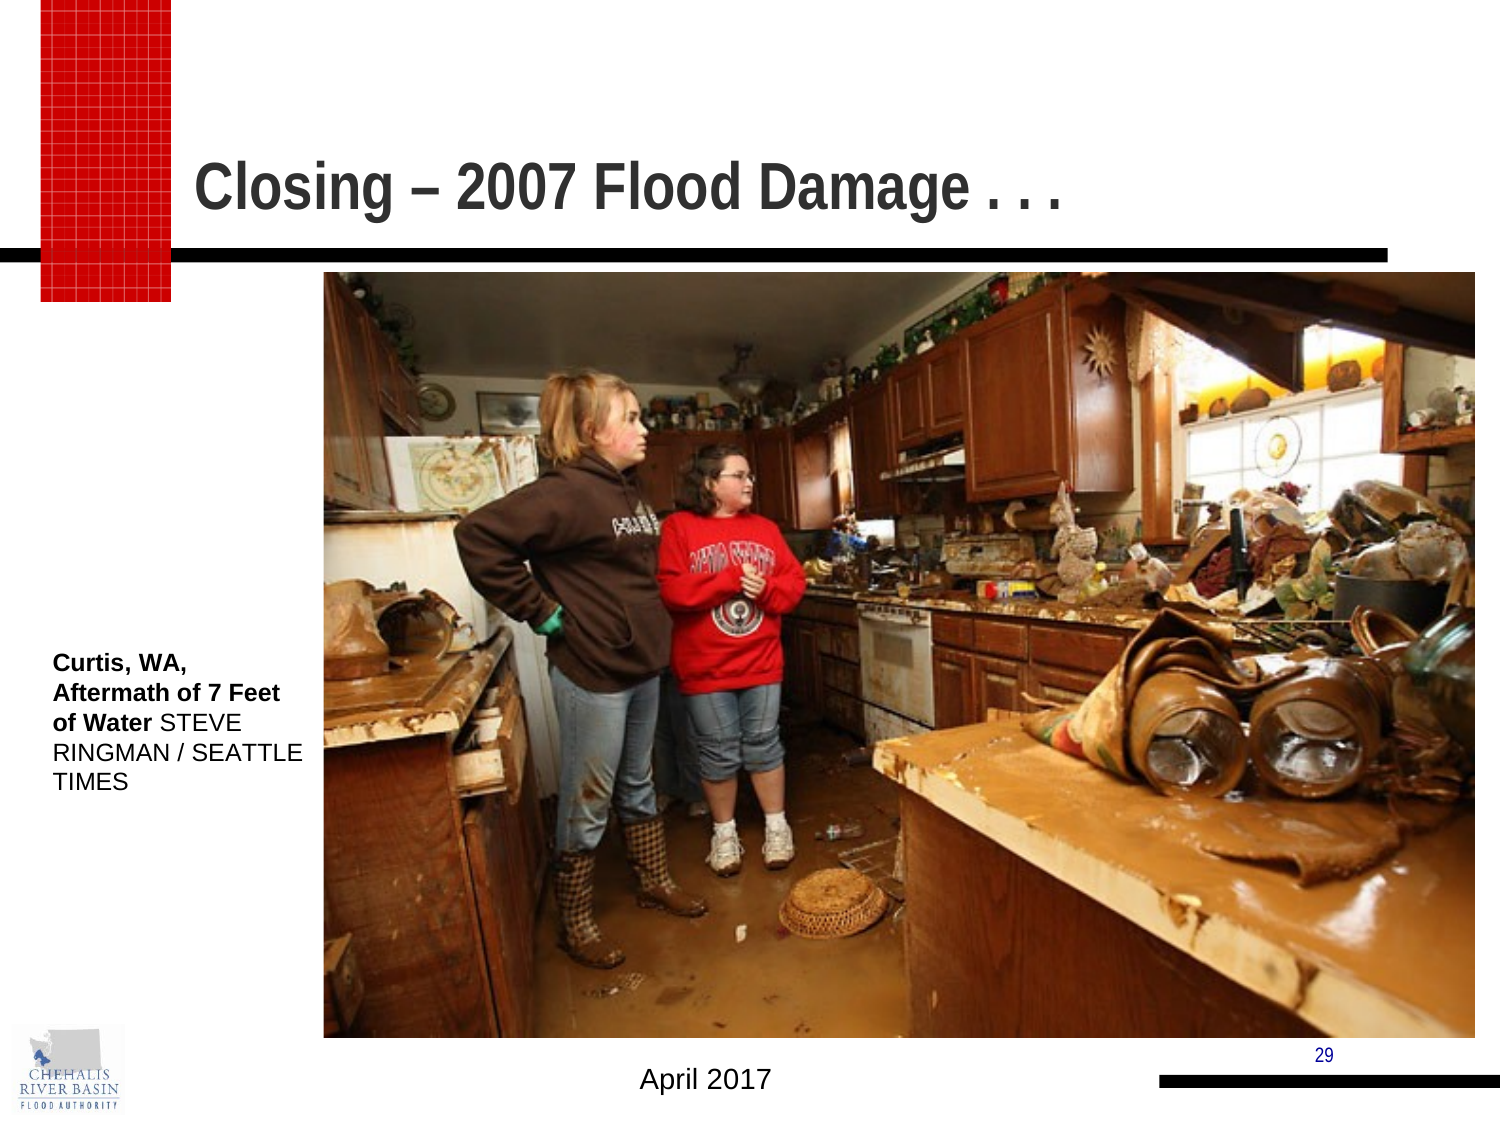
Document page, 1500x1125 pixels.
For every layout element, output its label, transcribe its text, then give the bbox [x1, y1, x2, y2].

picture [40, 0, 171, 302]
slide_number 29 [1310, 1041, 1339, 1125]
text_box Curtis, WA, Aftermath of 7 Feet of Water STEVE RINGMAN / SEATTLE TIMES [50, 646, 312, 796]
title Closing – 2007 Flood Damage . . . [151, 142, 1349, 331]
footer April 2017 [637, 1059, 815, 1125]
text_box [323, 272, 1475, 1038]
text_box [11, 1024, 125, 1115]
